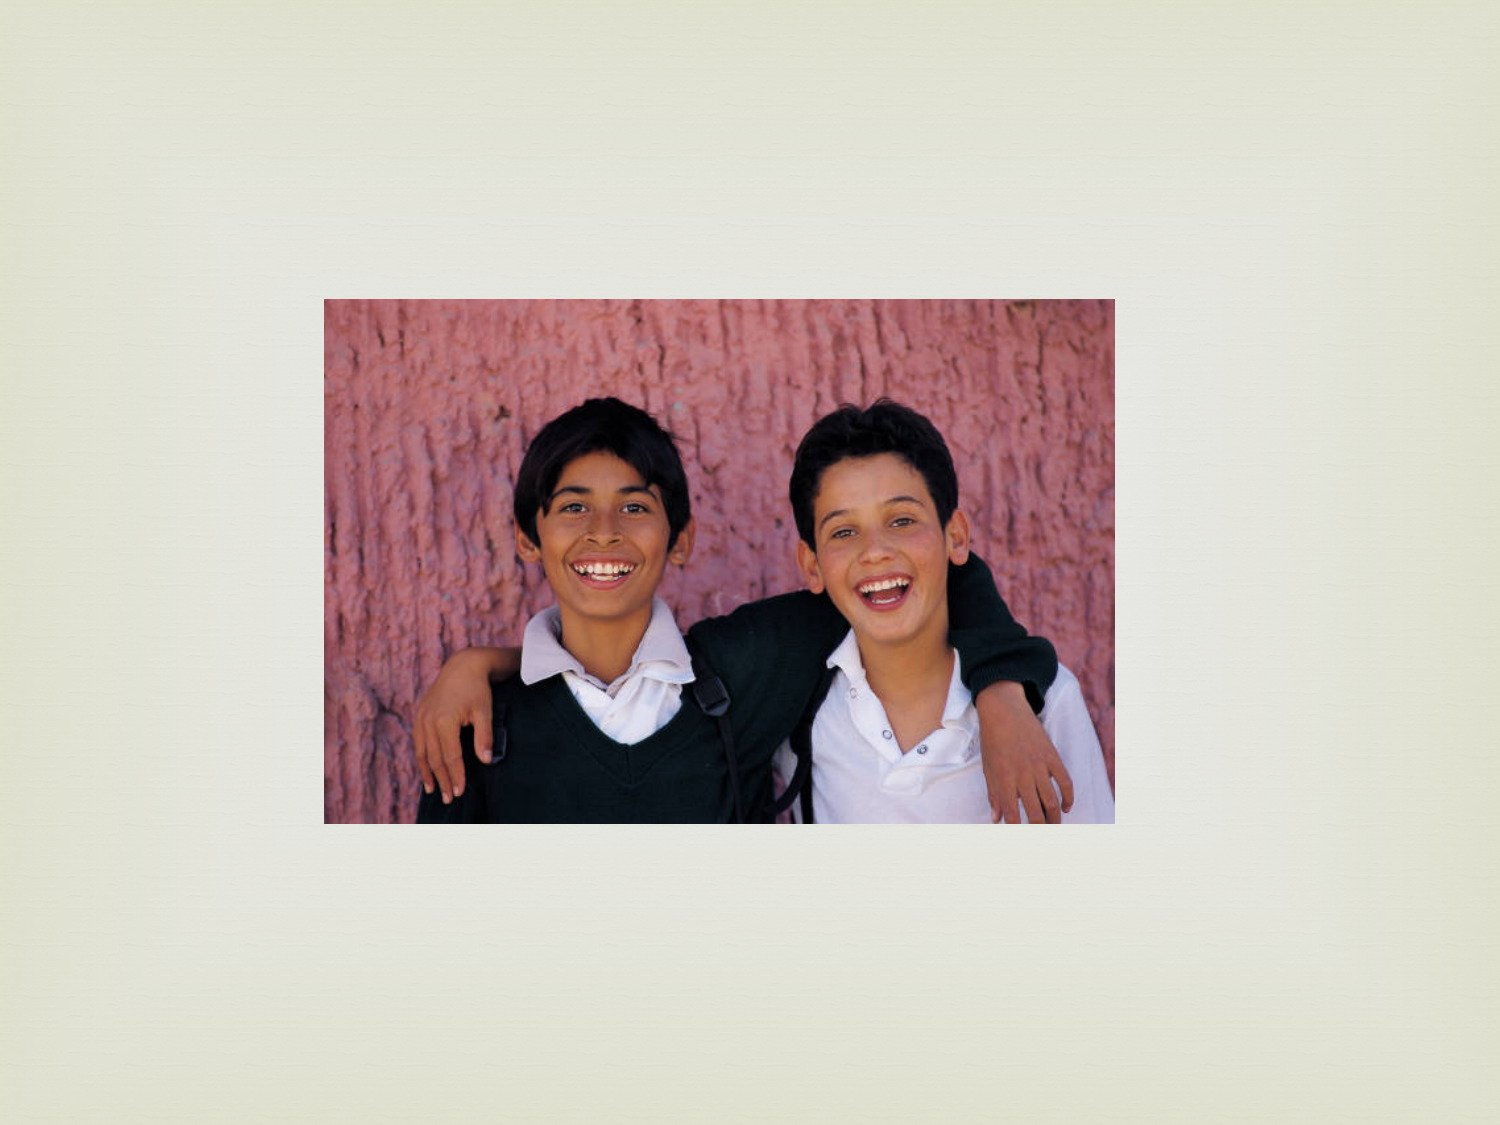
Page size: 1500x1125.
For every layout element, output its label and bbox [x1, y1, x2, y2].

picture [324, 299, 1116, 825]
